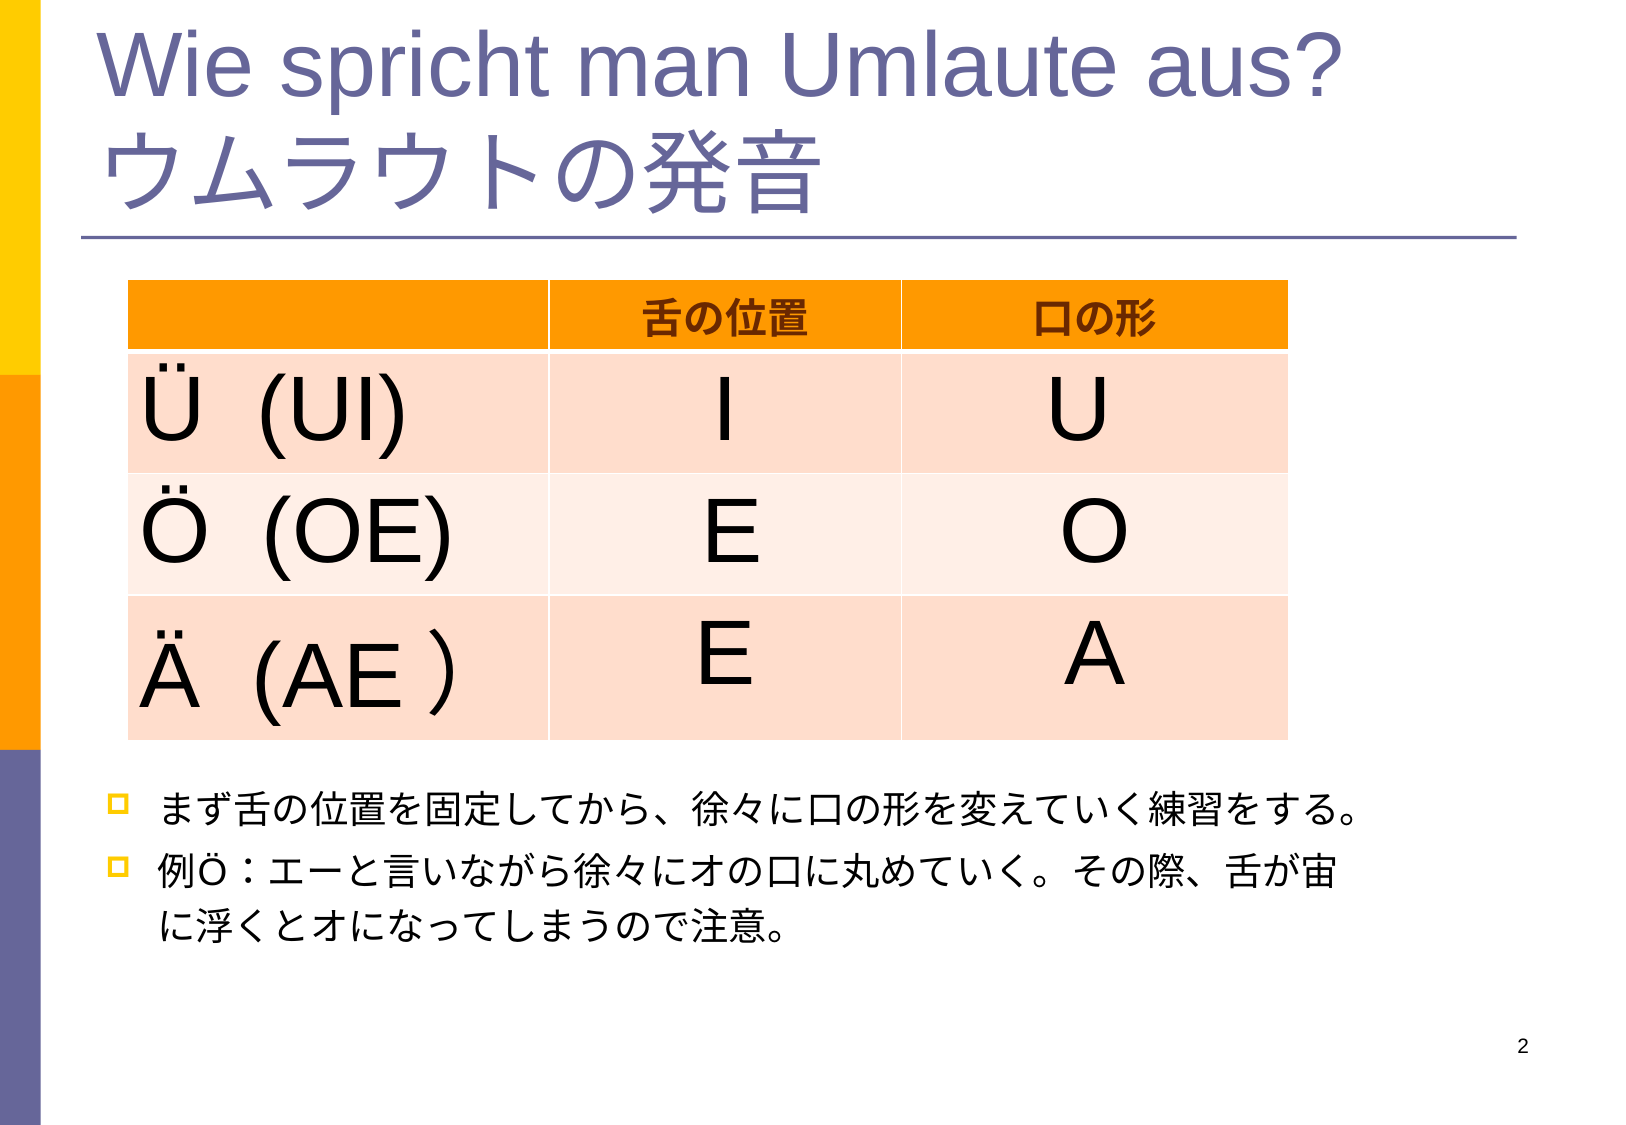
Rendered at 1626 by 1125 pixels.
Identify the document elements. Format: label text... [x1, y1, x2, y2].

table_cell I [550, 354, 901, 473]
table_cell E [550, 474, 901, 594]
table_header 口の形 [902, 280, 1288, 349]
list まず舌の位置を固定してから、徐々に口の形を変えていく練習をする。 例Ö：エーと言いながら徐々にオの口に丸めていく。その際、舌が宙に浮くとオになってしまうので注意。 [90, 716, 1372, 1012]
table_cell A [902, 596, 1288, 740]
table_header 舌の位置 [550, 280, 901, 349]
table_cell Ö (OE) [128, 474, 548, 594]
slide_number 2 [1164, 1025, 1544, 1100]
table_cell U [902, 354, 1288, 473]
table_cell Ü (UI) [128, 354, 548, 473]
title Wie spricht man Umlaute aus? ウムラウトの発音 [81, 45, 1544, 233]
table_cell Ä (AE） [128, 596, 548, 740]
table_cell O [902, 474, 1288, 594]
table_cell E [550, 596, 901, 740]
table_header [128, 280, 548, 349]
